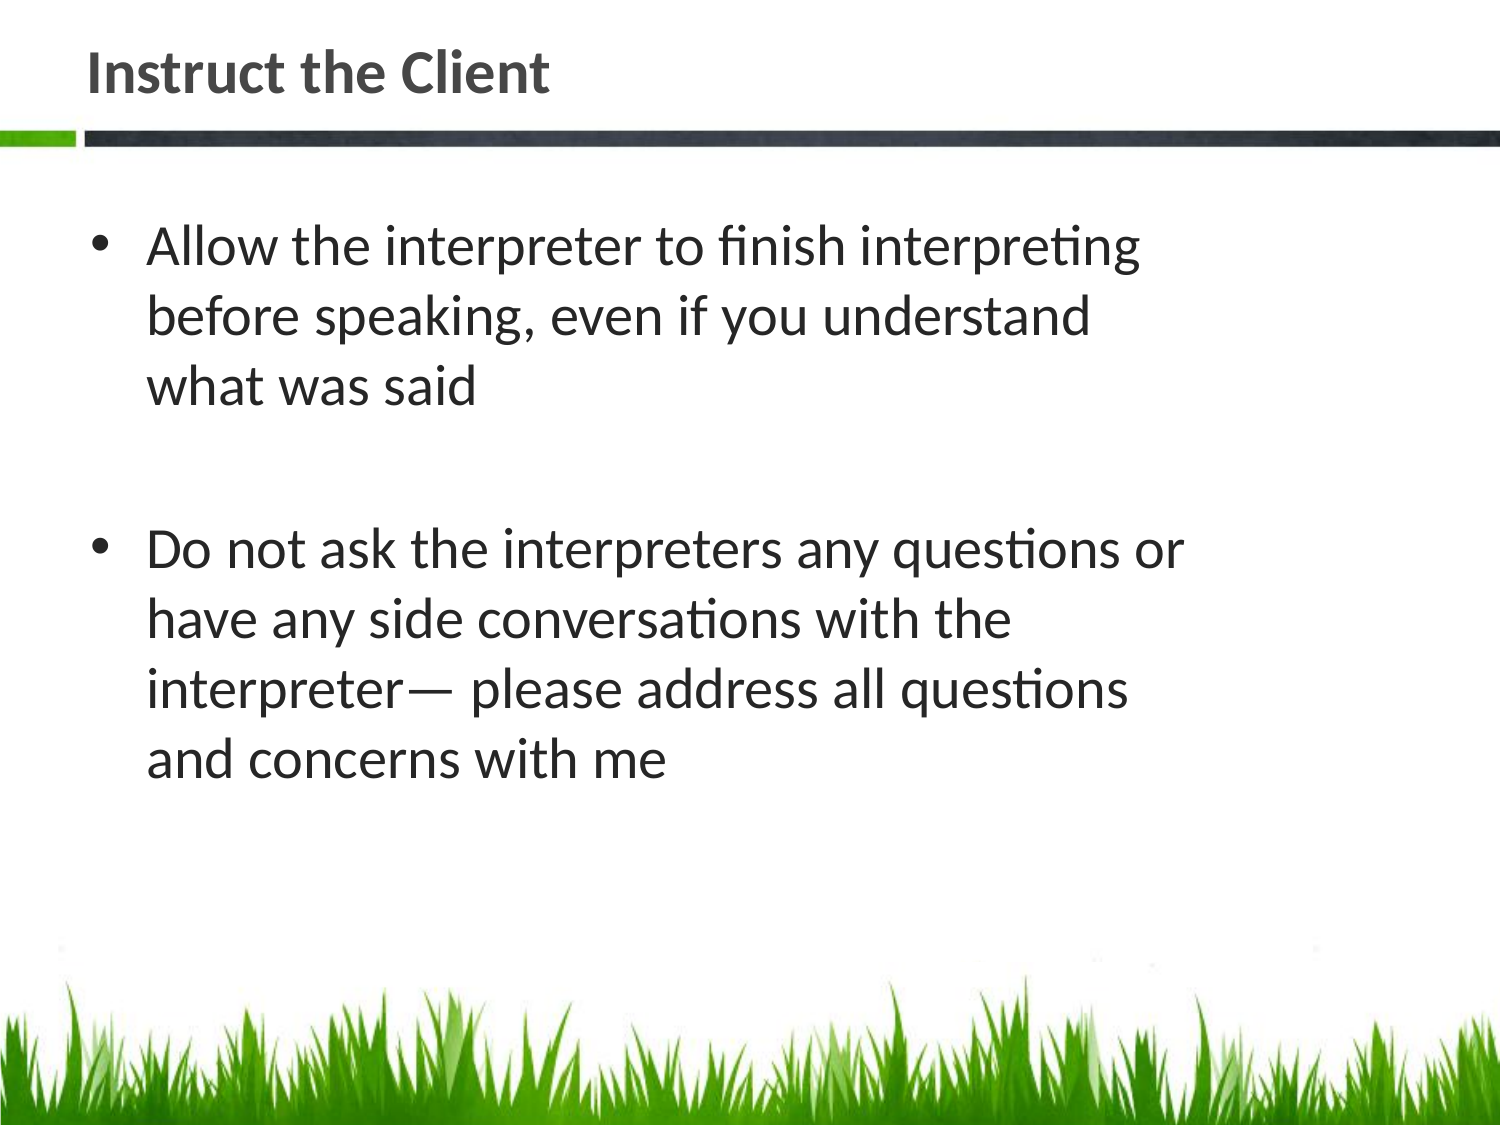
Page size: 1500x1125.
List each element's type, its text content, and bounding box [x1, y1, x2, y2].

list Allow the interpreter to finish interpreting before speaking, even if you understand what was said Do not ask the interpreters any questions or have any side conversations with the interpreter— please address all questions and concerns with me [75, 200, 1225, 950]
title Instruct the Client [71, 12, 1450, 125]
picture [0, 0, 1500, 1125]
